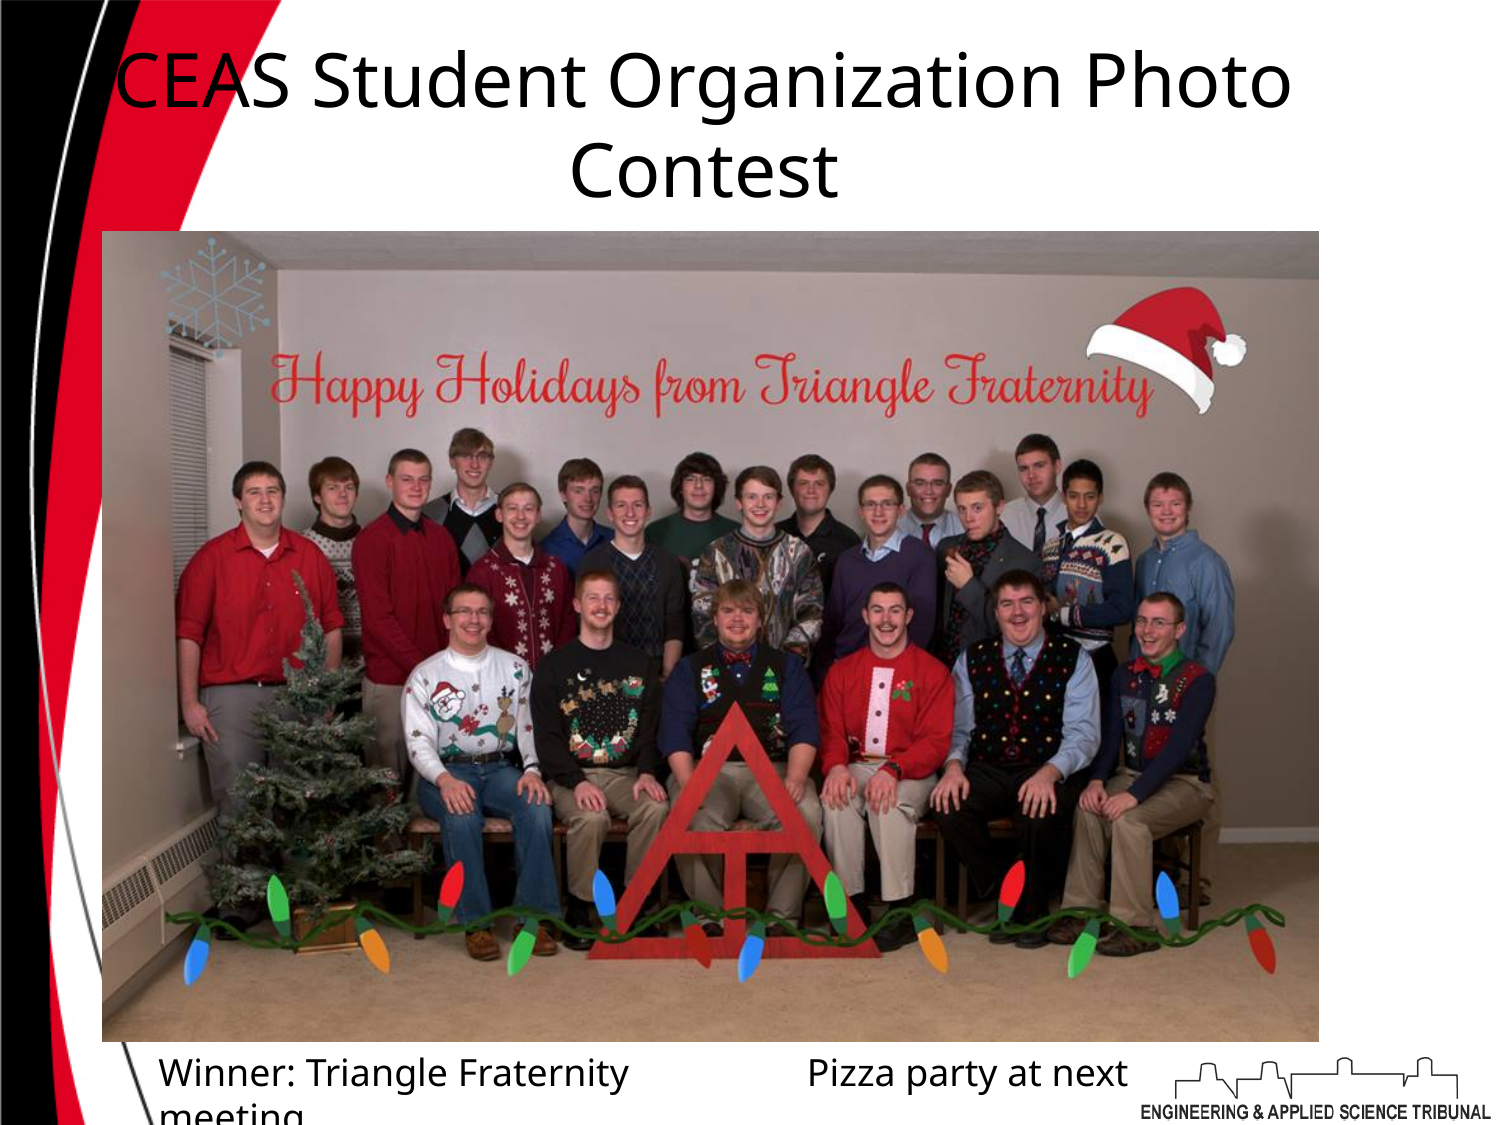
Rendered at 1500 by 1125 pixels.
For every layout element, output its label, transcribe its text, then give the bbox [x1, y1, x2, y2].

text_box Winner: Triangle Fraternity Pizza party at next meeting [143, 1051, 1242, 1125]
picture [0, 0, 1320, 1125]
title CEAS Student Organization Photo Contest [67, 42, 1341, 204]
picture [1242, 1057, 1495, 1121]
